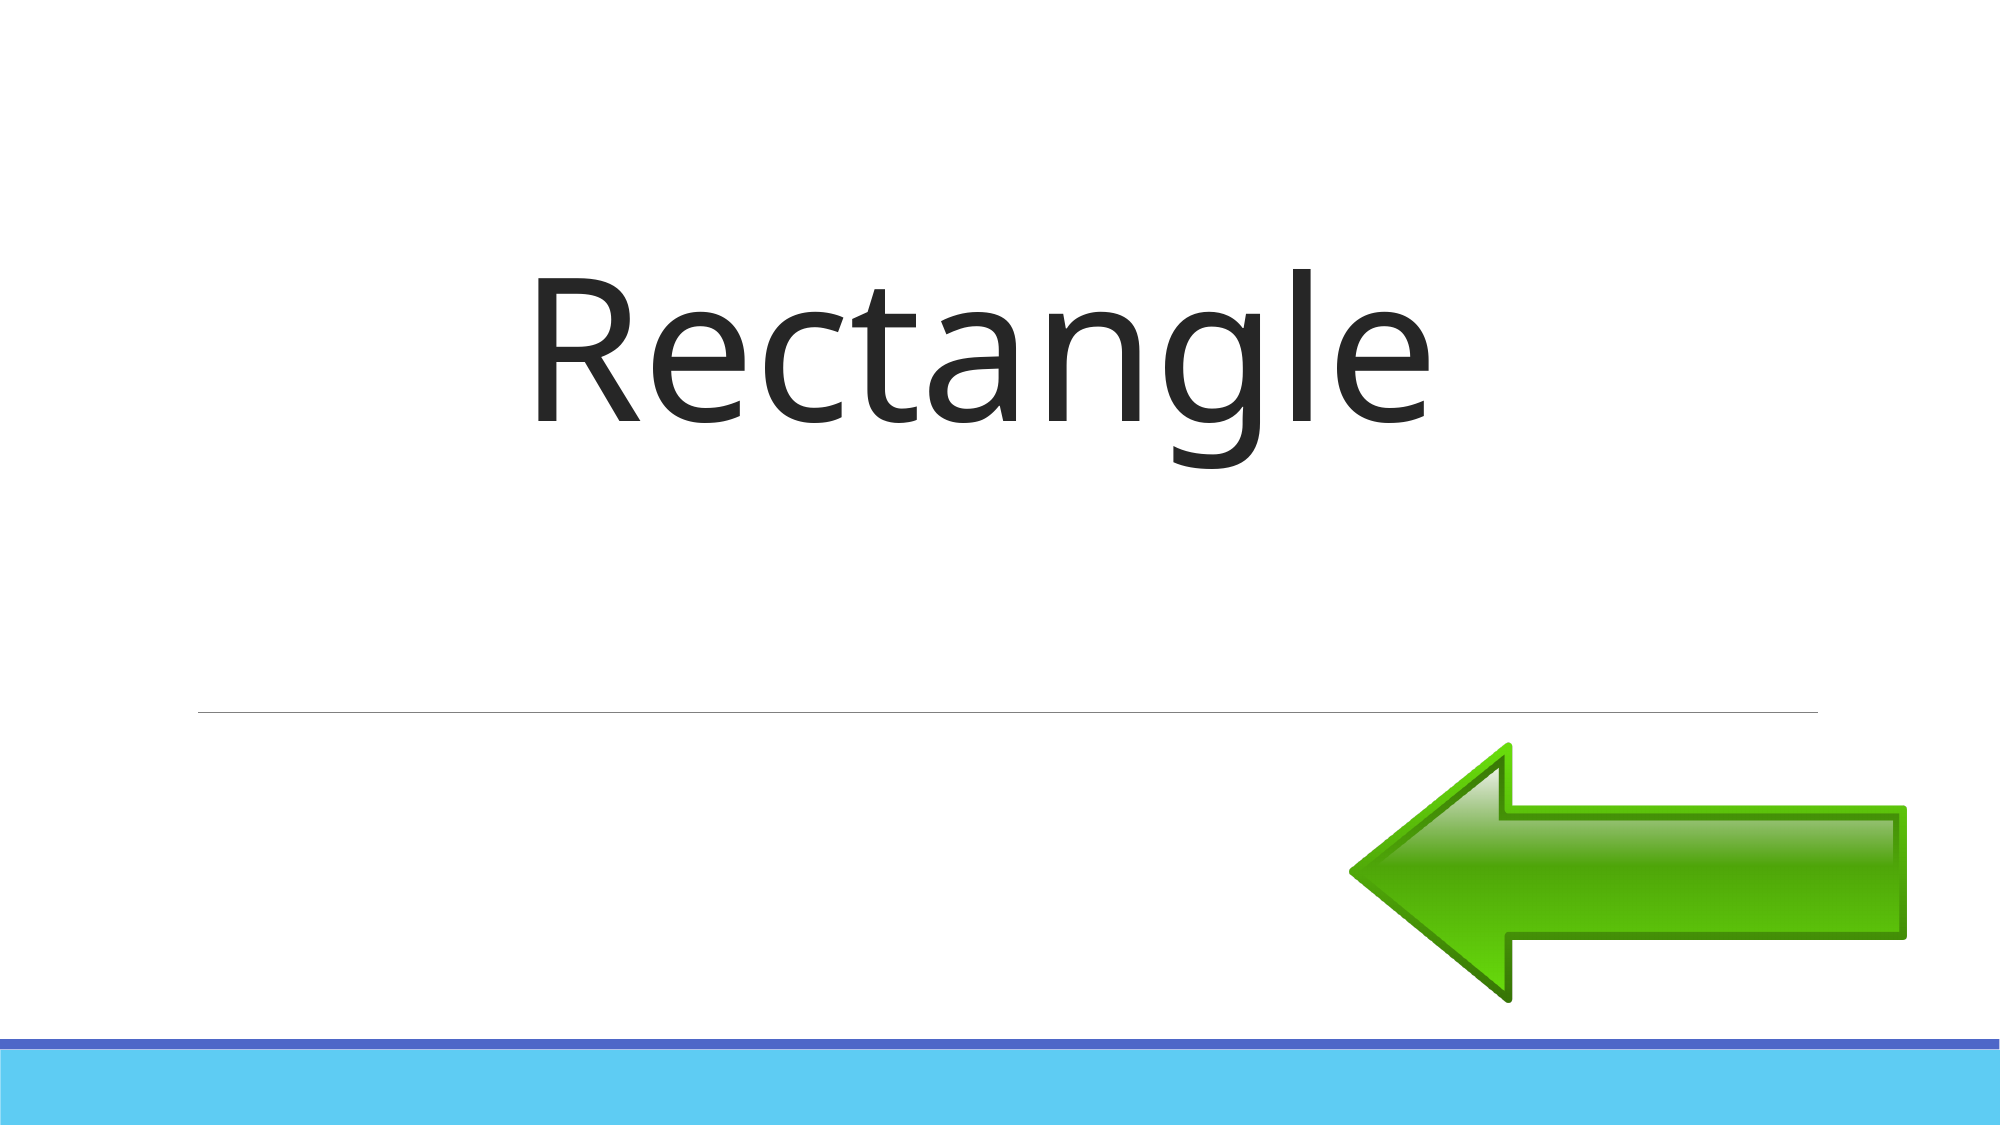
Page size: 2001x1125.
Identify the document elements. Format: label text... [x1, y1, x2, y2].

title Rectangle [180, 124, 1830, 710]
picture [1341, 730, 1915, 1012]
